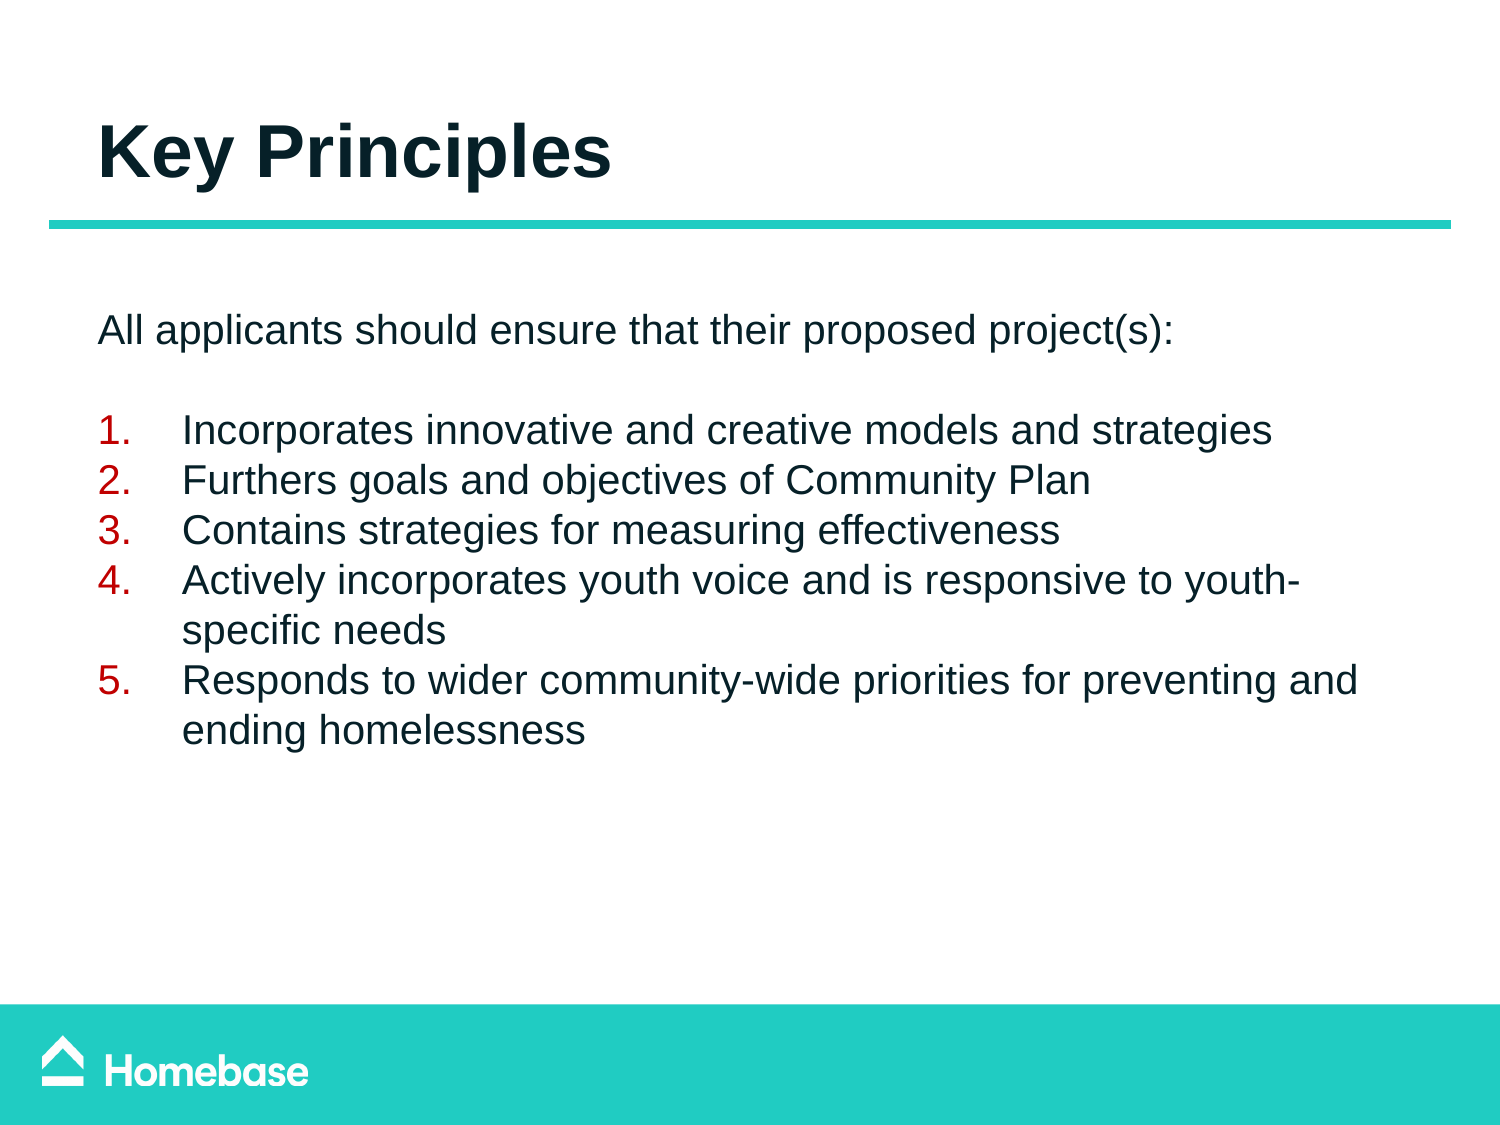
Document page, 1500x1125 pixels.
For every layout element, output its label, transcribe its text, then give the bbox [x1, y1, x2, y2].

list All applicants should ensure that their proposed project(s): Incorporates innovative and creative models and strategies Furthers goals and objectives of Community Plan Contains strategies for measuring effectiveness Actively incorporates youth voice and is responsive to youth-specific needs Responds to wider community-wide priorities for preventing and ending homelessness [82, 295, 1418, 911]
list Key Principles [82, 34, 1418, 201]
